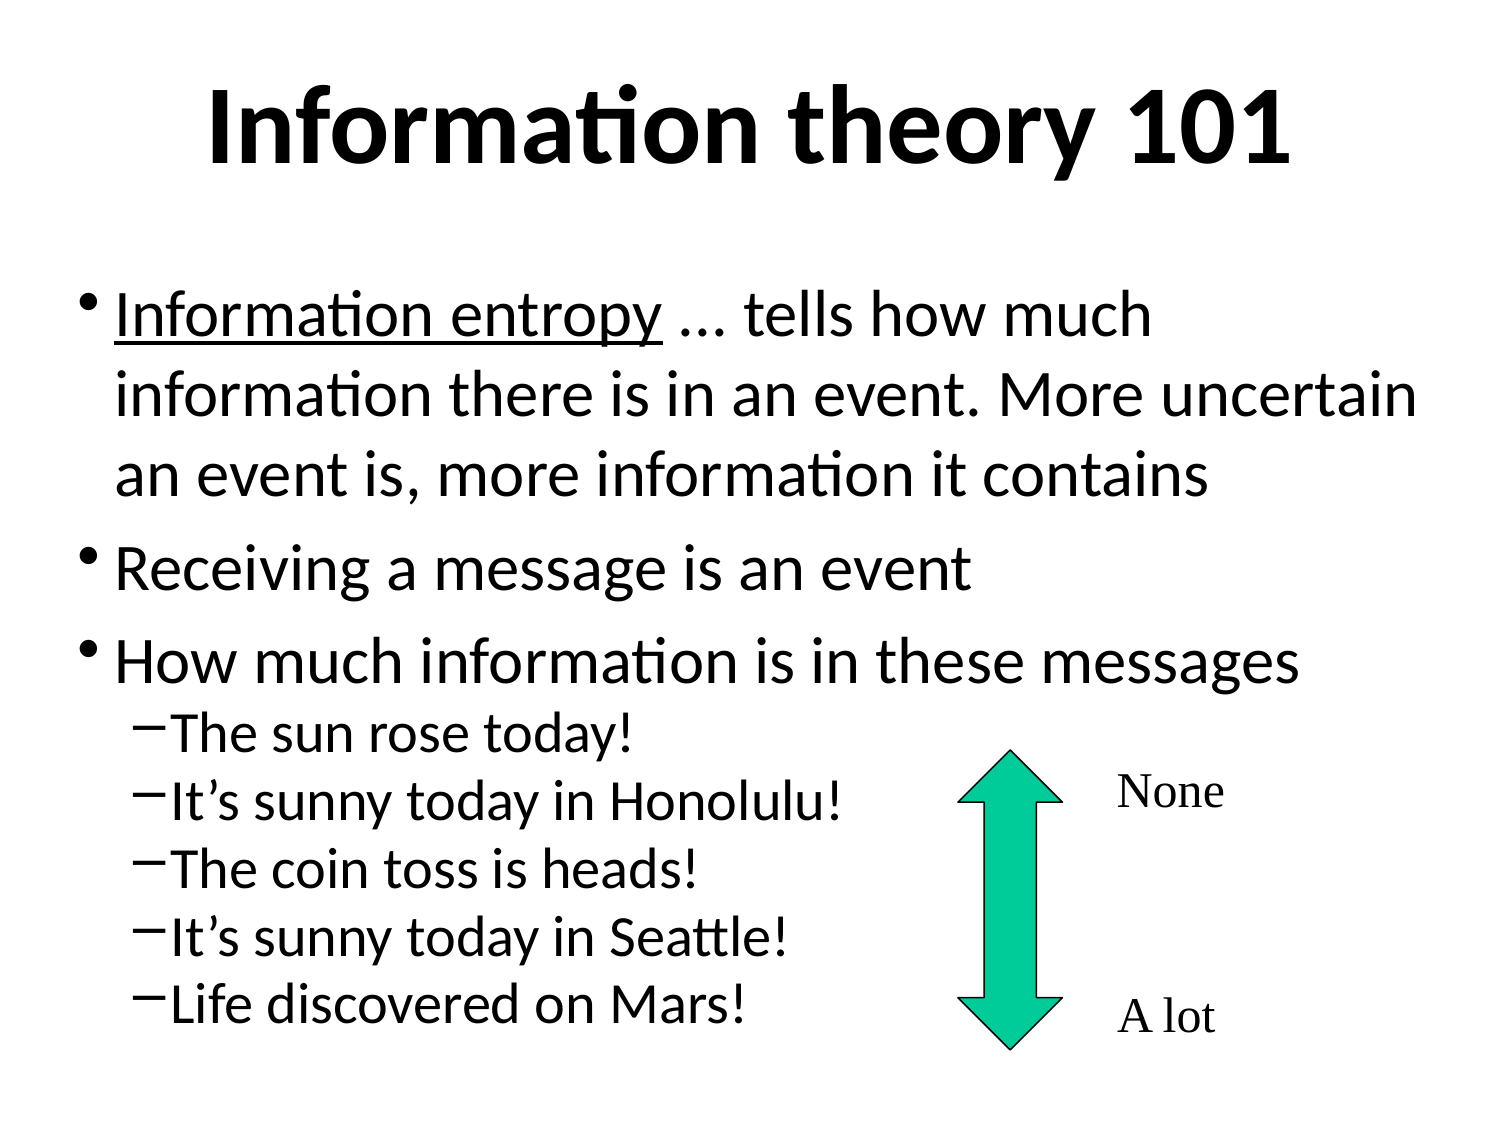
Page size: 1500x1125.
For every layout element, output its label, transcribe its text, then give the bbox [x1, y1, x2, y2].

text_box [957, 749, 1063, 1050]
list Information entropy ... tells how much information there is in an event. More uncertain an event is, more information it contains Receiving a message is an event How much information is in these messages The sun rose today! It’s sunny today in Honolulu! The coin toss is heads! It’s sunny today in Seattle! Life discovered on Mars! [62, 262, 1450, 1113]
text_box None [1101, 749, 1240, 825]
text_box A lot [1102, 974, 1231, 1050]
title Information theory 101 [112, 24, 1388, 213]
